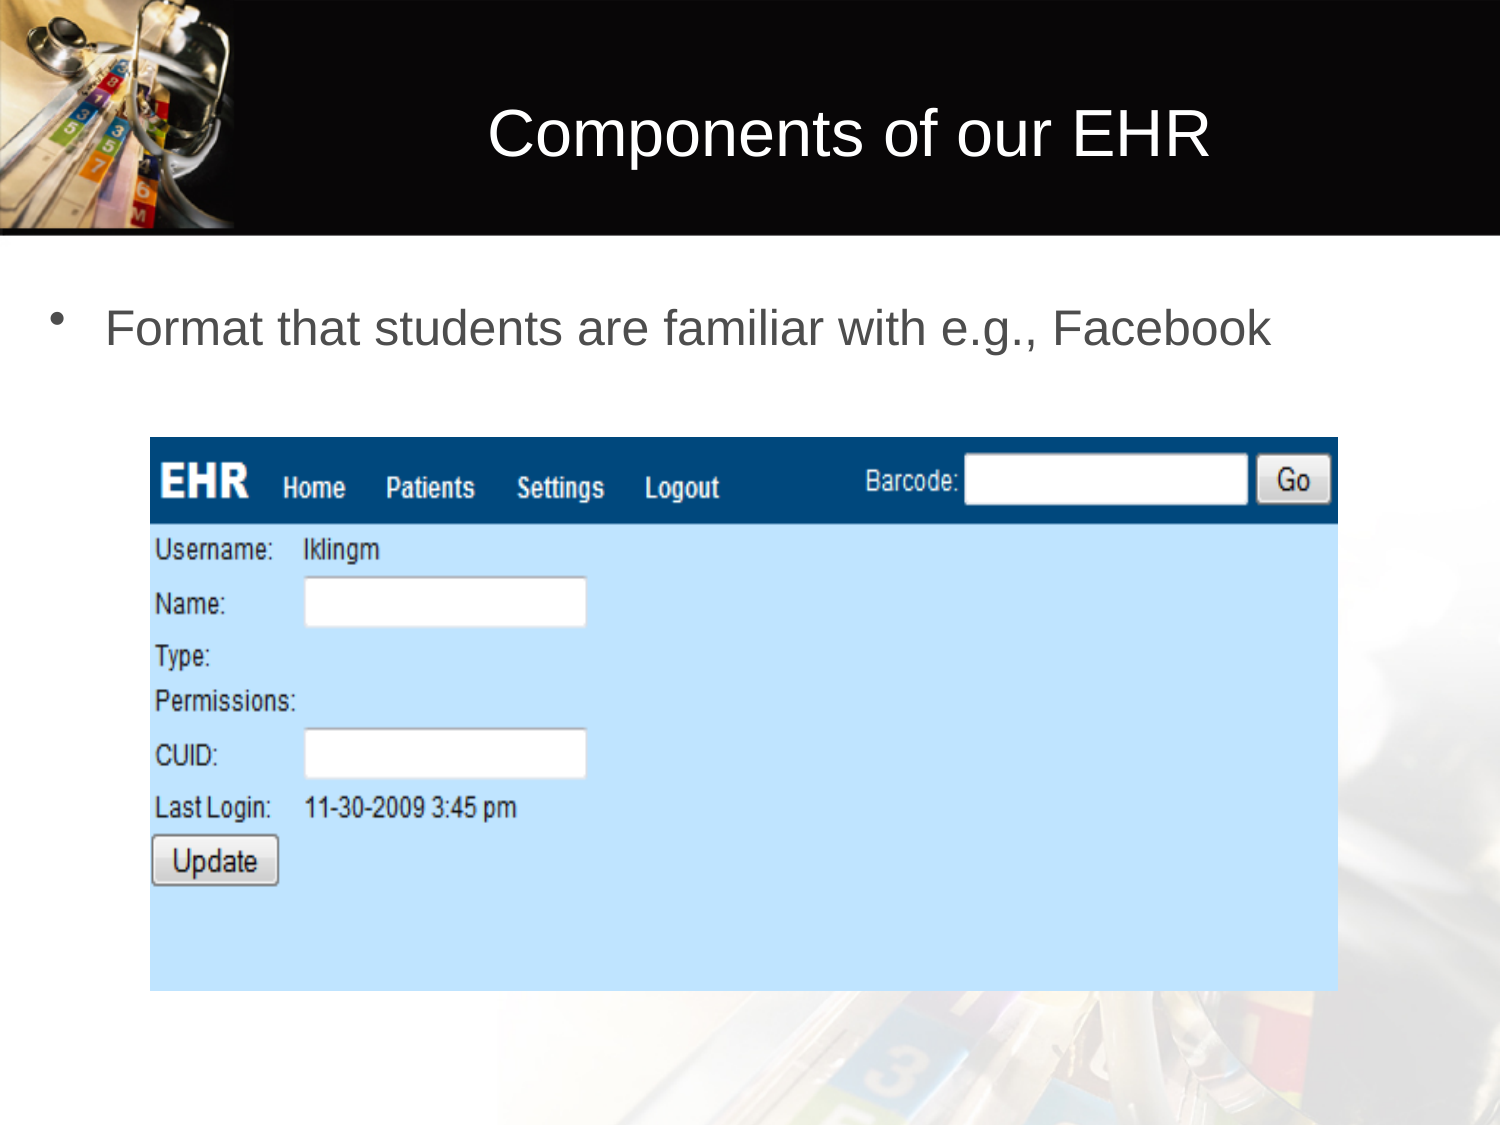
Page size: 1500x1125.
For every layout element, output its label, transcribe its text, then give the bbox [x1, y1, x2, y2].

title Components of our EHR [247, 56, 1453, 204]
list Format that students are familiar with e.g., Facebook [33, 287, 1465, 1069]
picture [0, 0, 1500, 1125]
